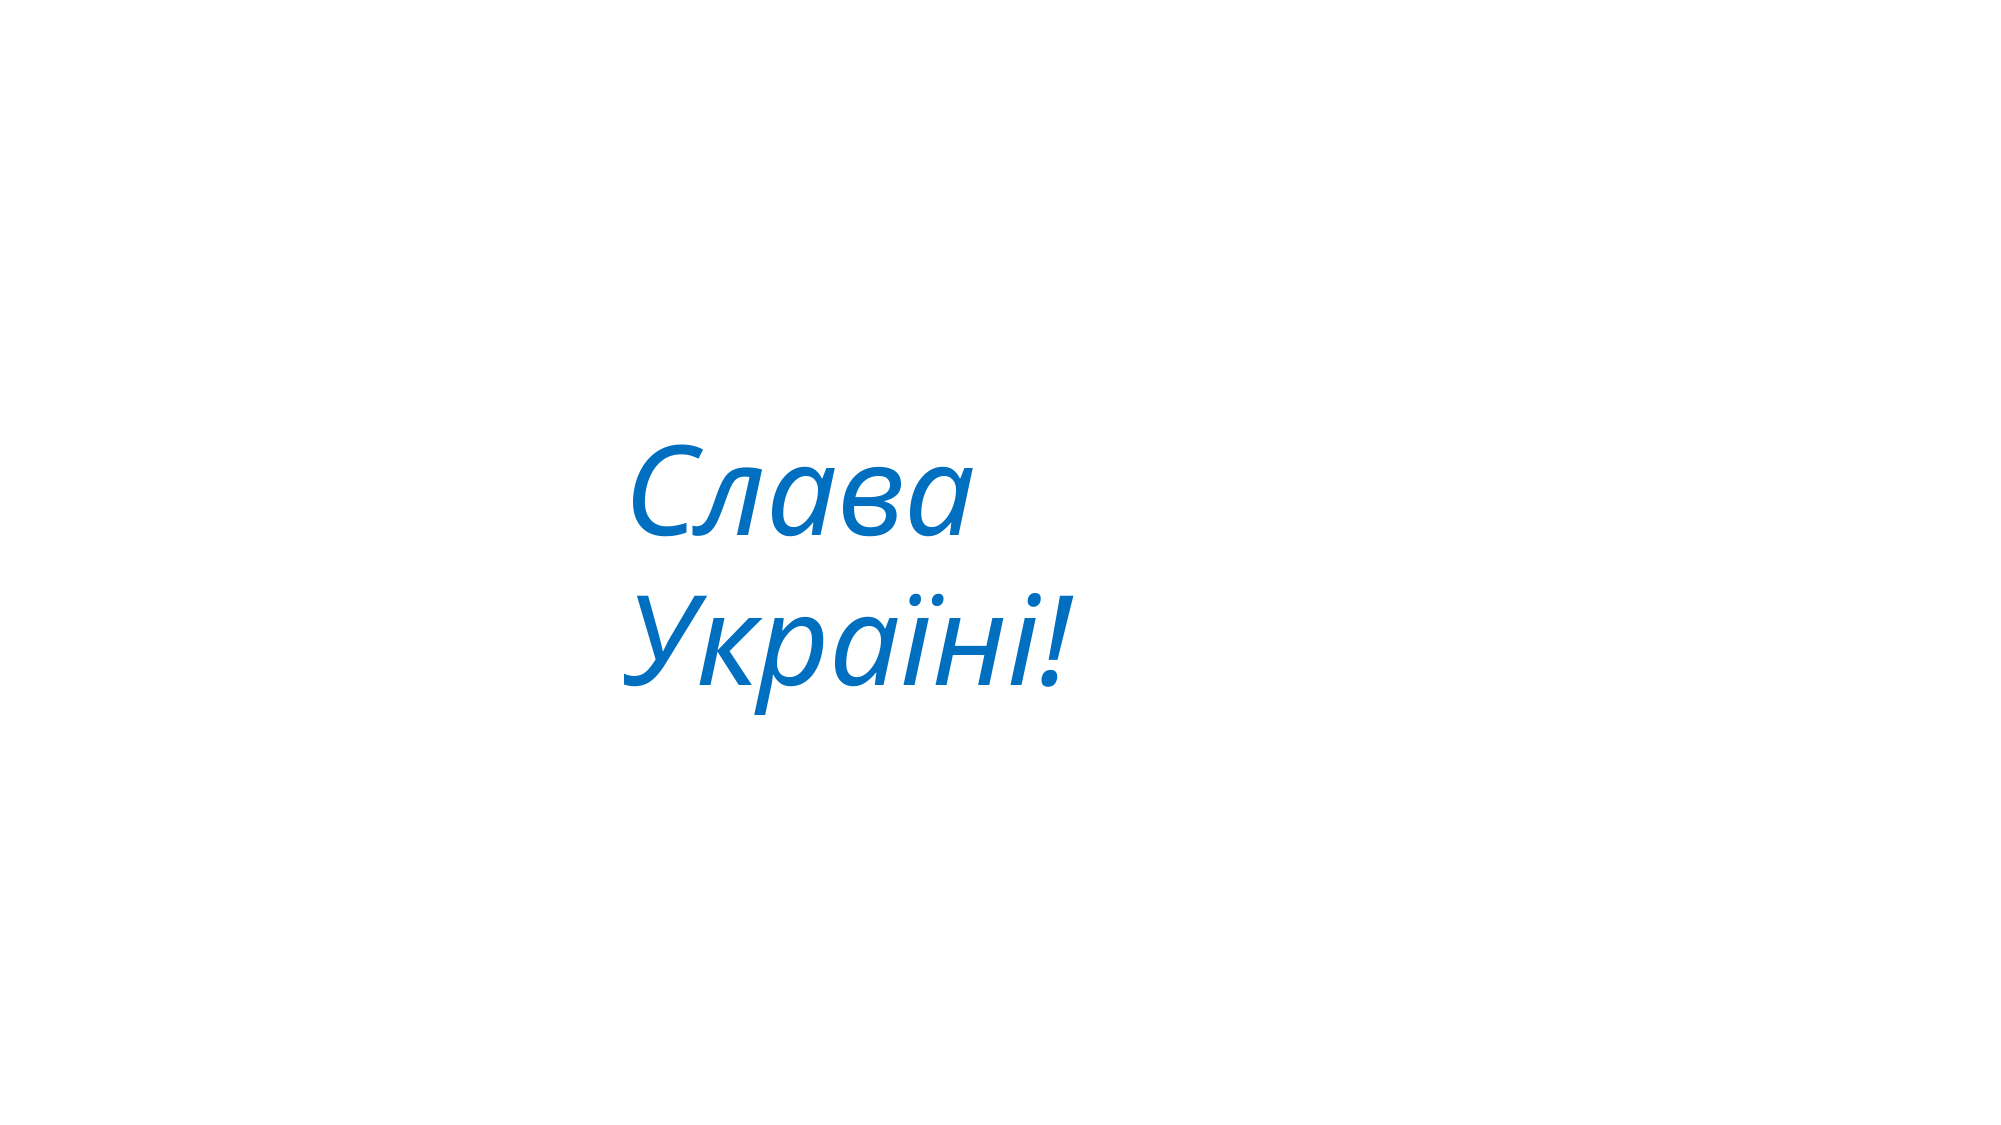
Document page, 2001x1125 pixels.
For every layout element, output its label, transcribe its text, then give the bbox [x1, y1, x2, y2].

title Слава Україні! [622, 408, 1378, 711]
